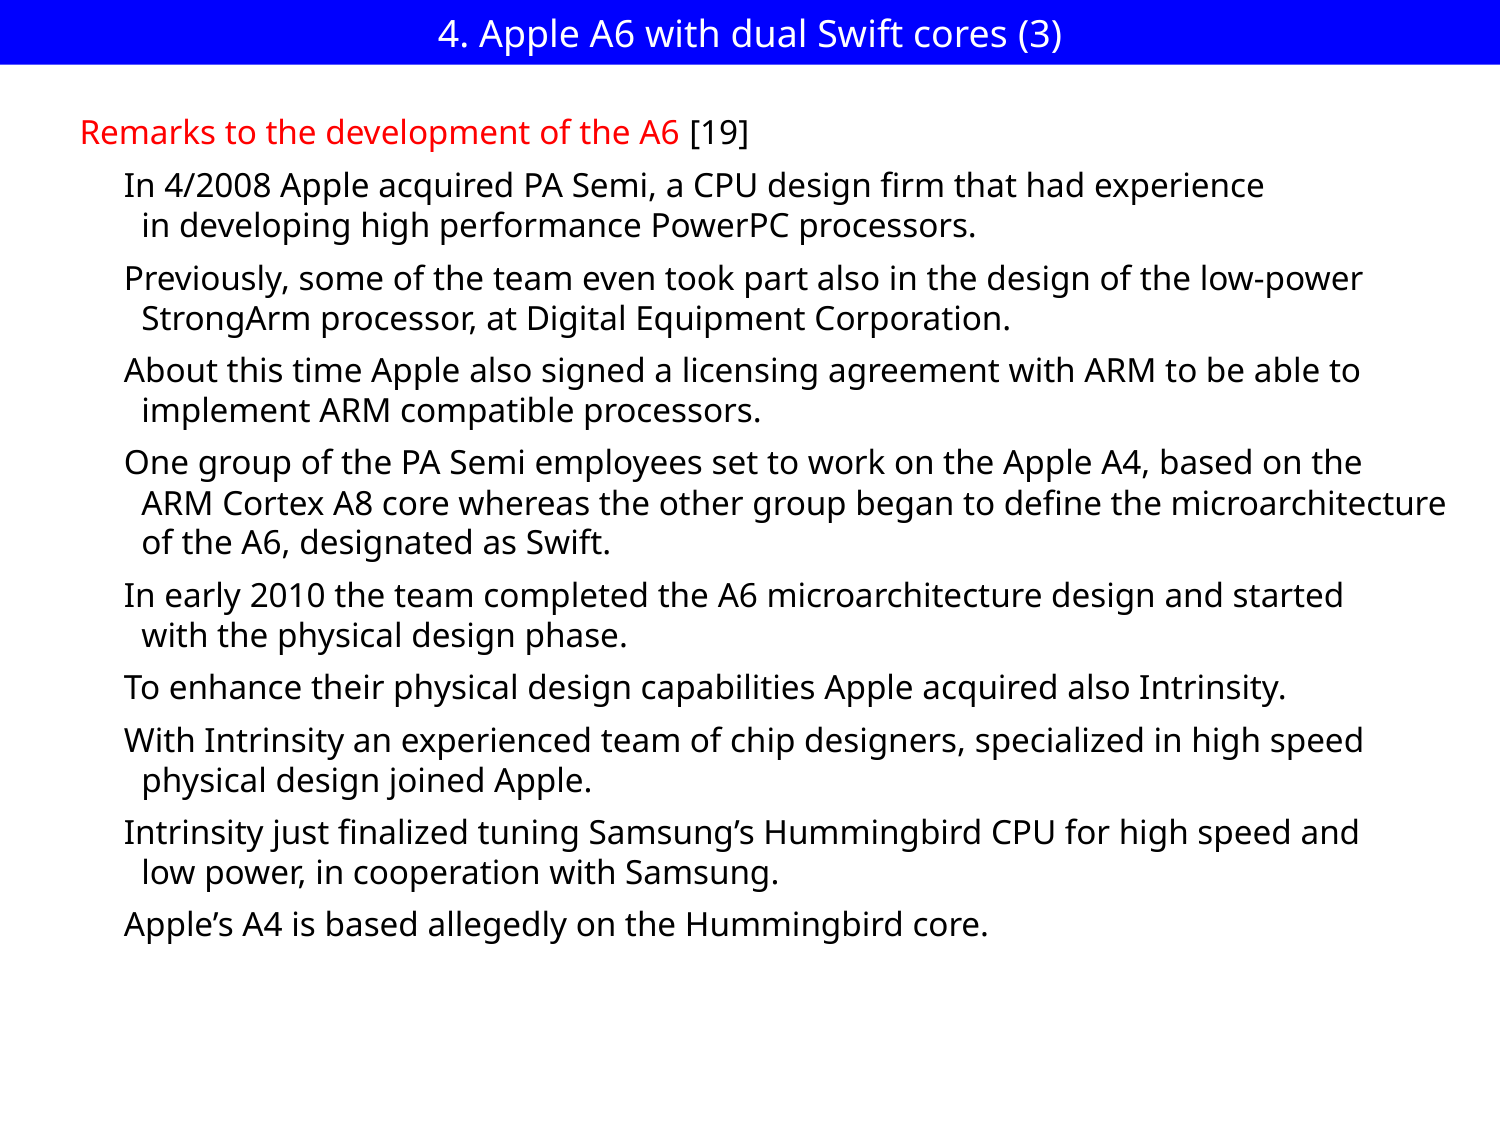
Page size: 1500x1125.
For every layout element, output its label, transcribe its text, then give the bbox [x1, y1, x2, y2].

text_box In 4/2008 Apple acquired PA Semi, a CPU design firm that had experience in developing high performance PowerPC processors. Previously, some of the team even took part also in the design of the low-power StrongArm processor, at Digital Equipment Corporation. About this time Apple also signed a licensing agreement with ARM to be able to implement ARM compatible processors. One group of the PA Semi employees set to work on the Apple A4, based on the ARM Cortex A8 core whereas the other group began to define the microarchitecture of the A6, designated as Swift. In early 2010 the team completed the A6 microarchitecture design and started with the physical design phase. To enhance their physical design capabilities Apple acquired also Intrinsity. With Intrinsity an experienced team of chip designers, specialized in high speed physical design joined Apple. Intrinsity just finalized tuning Samsung’s Hummingbird CPU for high speed and low power, in cooperation with Samsung. Apple’s A4 is based allegedly on the Hummingbird core. [109, 157, 1464, 951]
text_box Remarks to the development of the A6 [19] [64, 103, 765, 159]
title 4. Apple A6 with dual Swift cores (3) [0, 0, 1500, 65]
